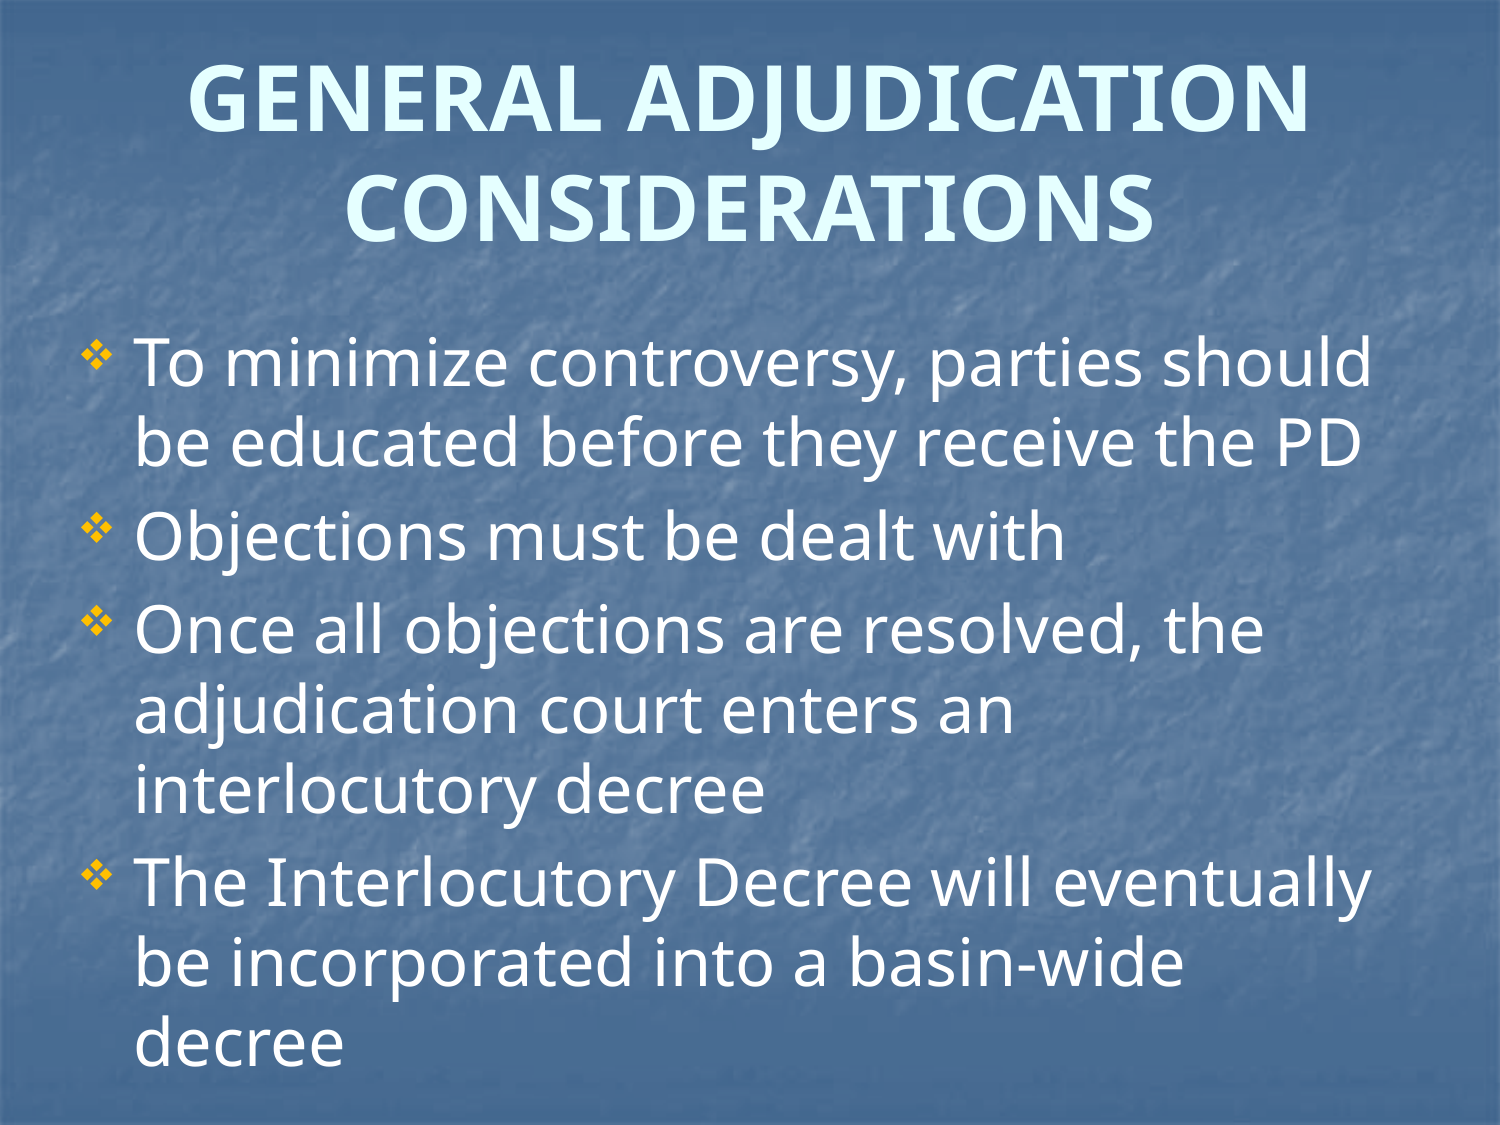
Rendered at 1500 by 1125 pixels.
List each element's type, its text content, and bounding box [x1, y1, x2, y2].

list To minimize controversy, parties should be educated before they receive the PD Objections must be dealt with Once all objections are resolved, the adjudication court enters an interlocutory decree The Interlocutory Decree will eventually be incorporated into a basin-wide decree [62, 312, 1413, 1026]
title General Adjudication Considerations [74, 37, 1426, 263]
